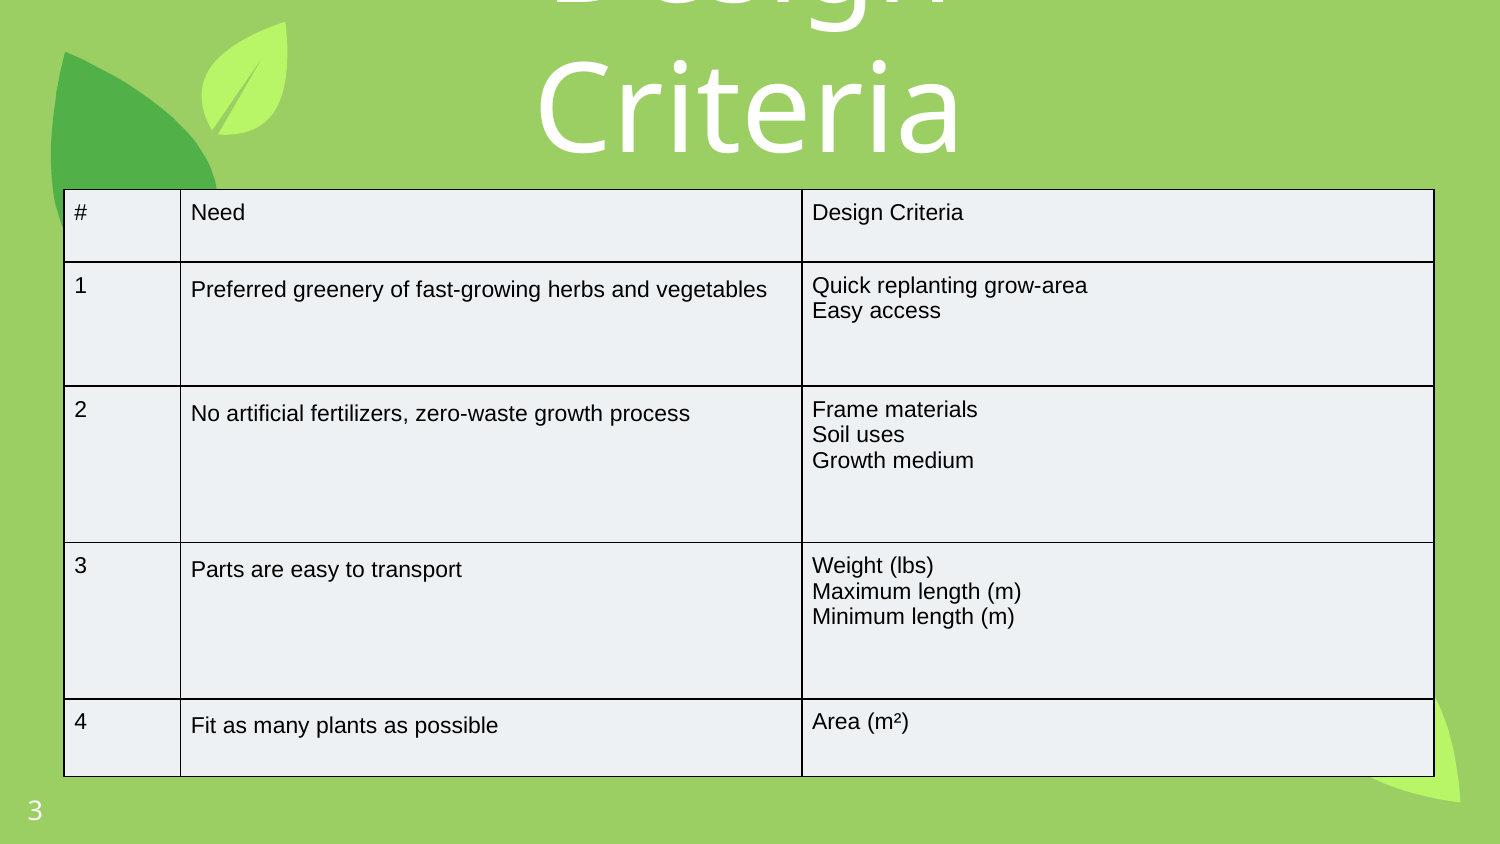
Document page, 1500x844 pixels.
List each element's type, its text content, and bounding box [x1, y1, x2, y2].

table_cell 2 [65, 387, 180, 542]
table_cell Preferred greenery of fast-growing herbs and vegetables [181, 263, 801, 385]
table_cell No artificial fertilizers, zero-waste growth process [181, 387, 801, 542]
table_cell 4 [65, 700, 180, 776]
table_cell Quick replanting grow-area Easy access [803, 263, 1433, 385]
table_header # [65, 190, 180, 261]
slide_number ‹#› [12, 779, 103, 844]
table_cell Area (m²) [803, 700, 1433, 776]
table_cell Frame materials Soil uses Growth medium [803, 387, 1433, 542]
table_cell 1 [65, 263, 180, 385]
table_header Design Criteria [803, 190, 1433, 261]
table_cell Parts are easy to transport [181, 543, 801, 698]
title Design Criteria [330, 10, 1170, 189]
table_cell Weight (lbs) Maximum length (m) Minimum length (m) [803, 543, 1433, 698]
table_cell Fit as many plants as possible [181, 700, 801, 776]
table_header Need [181, 190, 801, 261]
table_cell 3 [65, 543, 180, 698]
